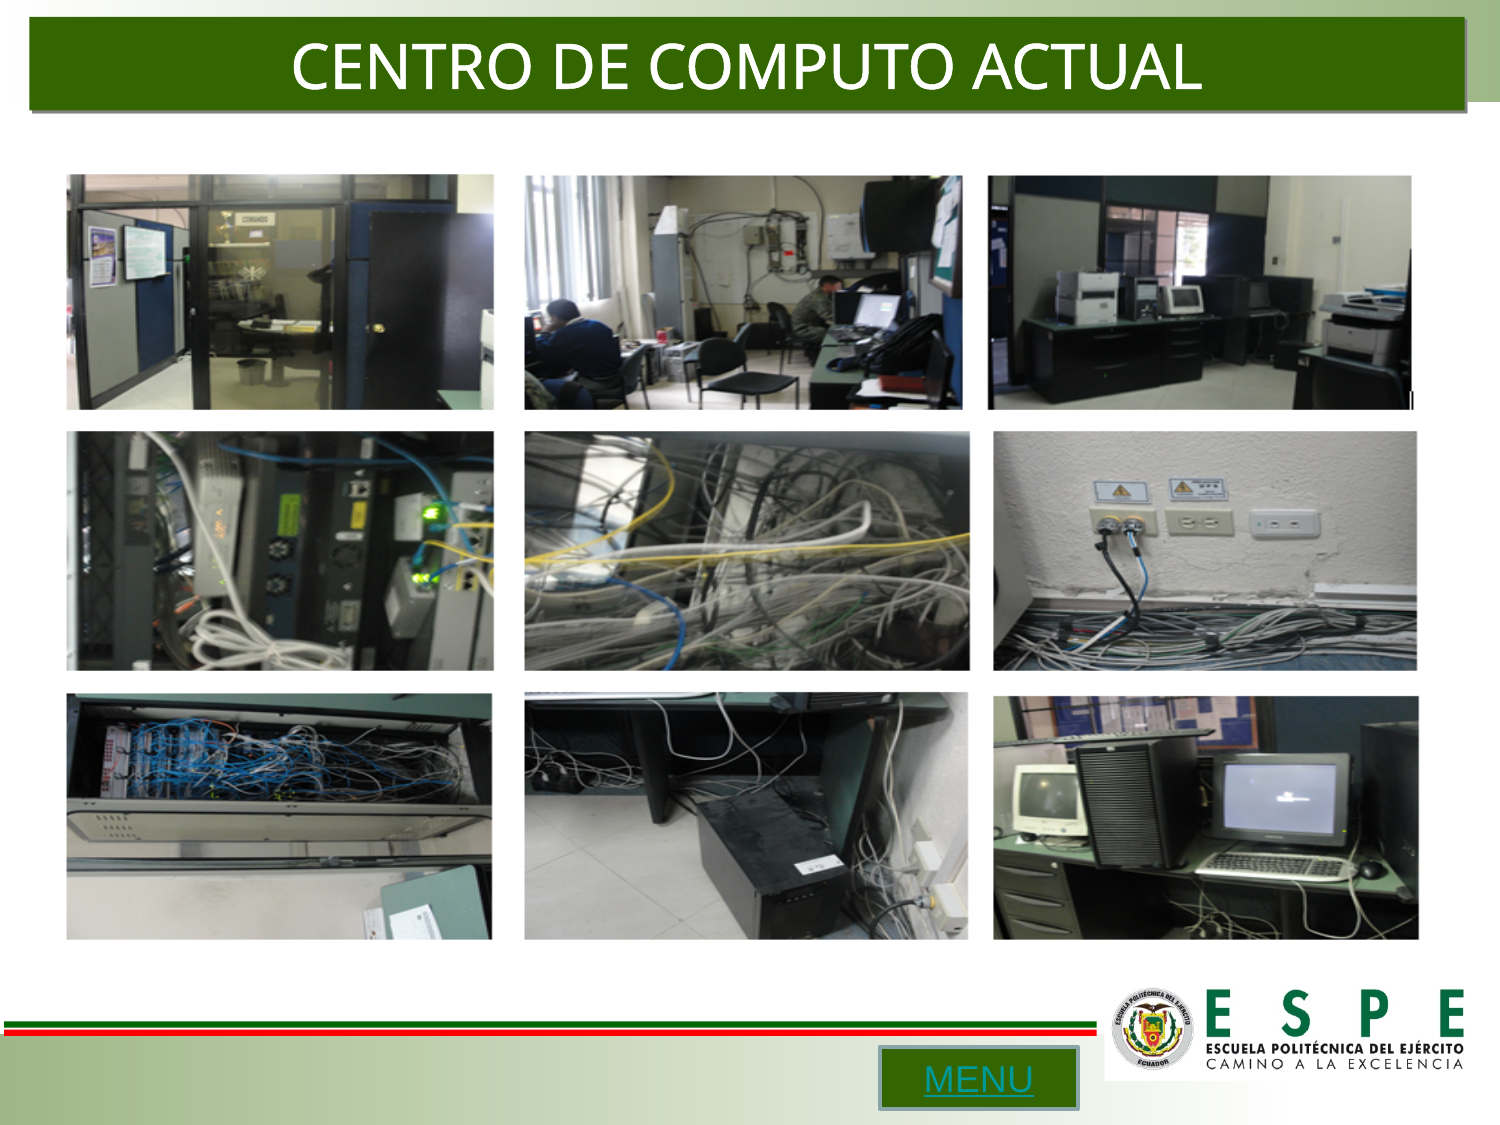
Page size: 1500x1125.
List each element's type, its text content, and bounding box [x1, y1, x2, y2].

text_box CENTRO DE COMPUTO ACTUAL [29, 16, 1465, 111]
picture [29, 148, 1466, 964]
text_box MENU [878, 1045, 1080, 1111]
picture [1104, 976, 1483, 1081]
